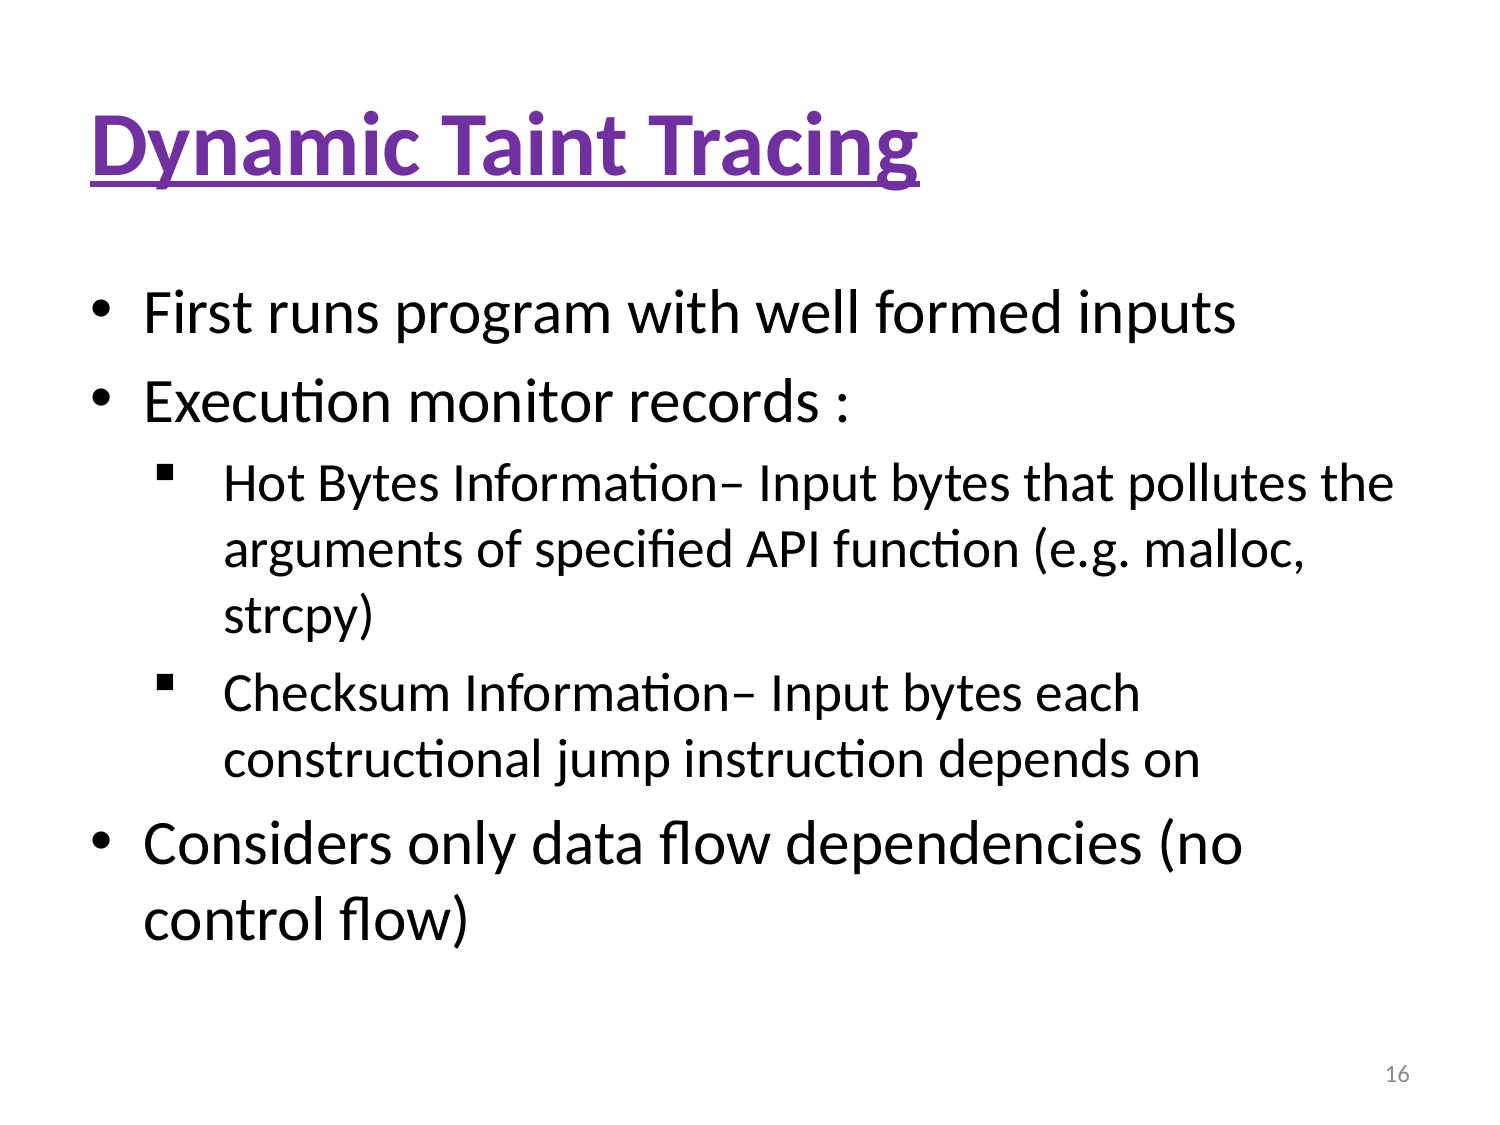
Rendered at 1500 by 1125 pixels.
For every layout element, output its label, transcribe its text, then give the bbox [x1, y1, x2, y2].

list First runs program with well formed inputs Execution monitor records : Hot Bytes Information– Input bytes that pollutes the arguments of specified API function (e.g. malloc, strcpy) Checksum Information– Input bytes each constructional jump instruction depends on Considers only data flow dependencies (no control flow) [75, 262, 1425, 963]
slide_number 16 [1074, 1042, 1425, 1103]
title Dynamic Taint Tracing [75, 45, 1425, 233]
